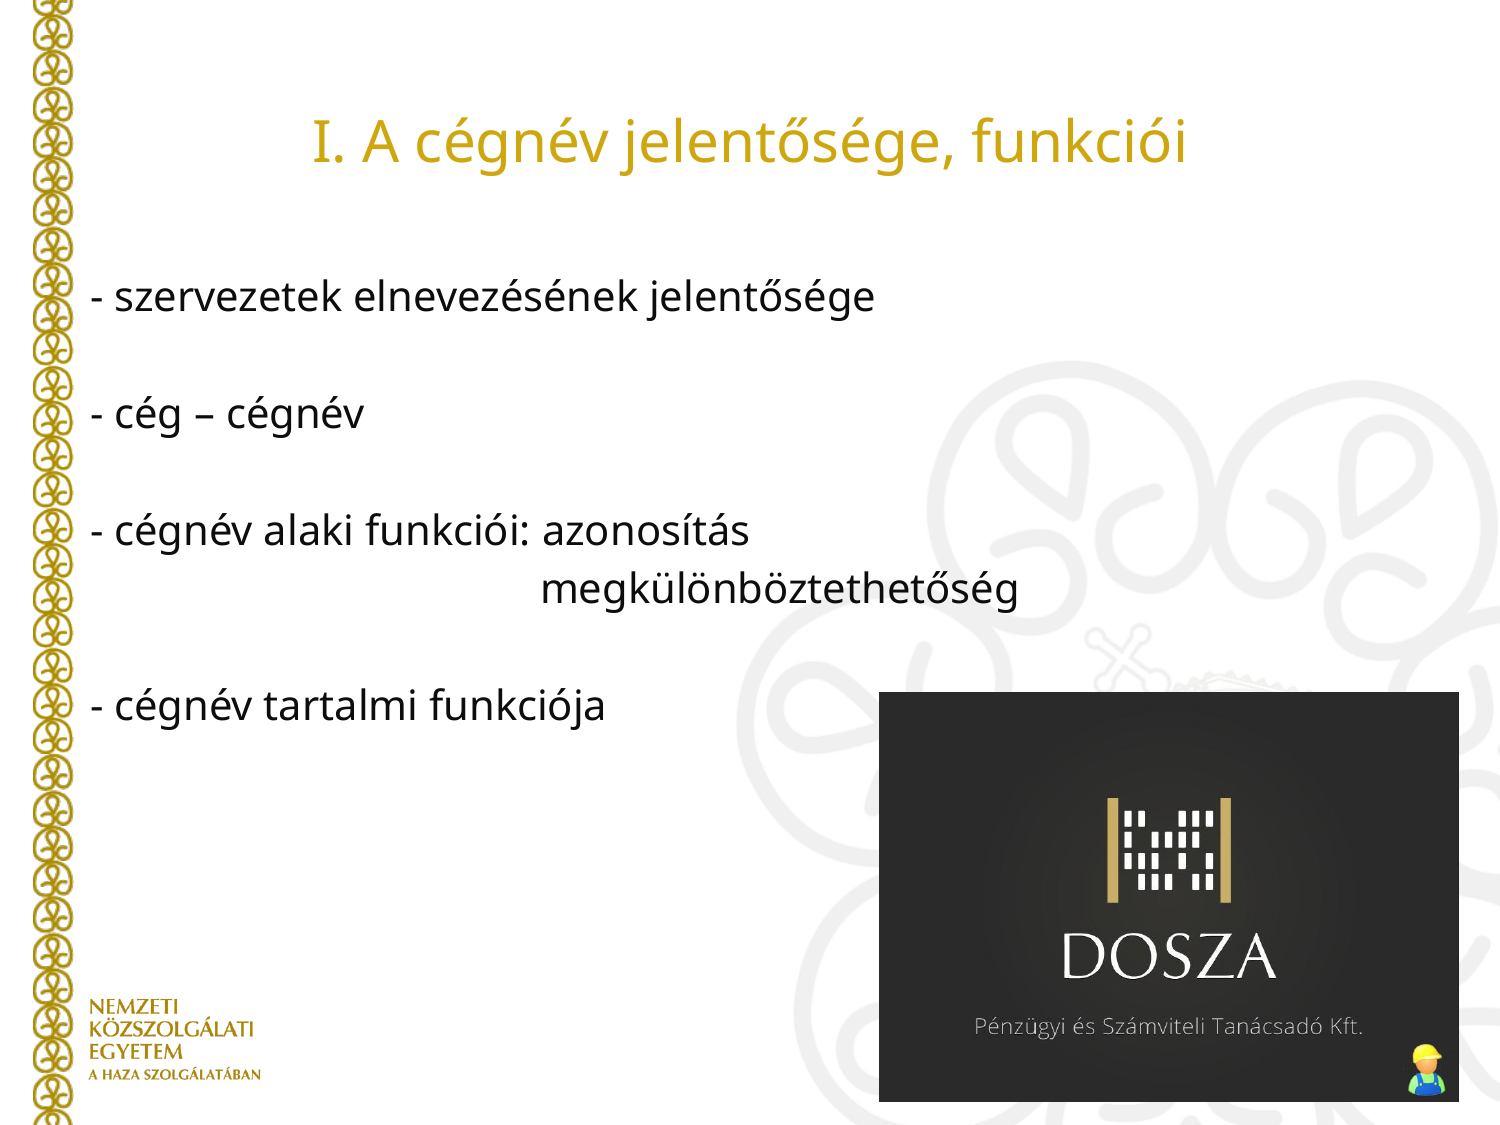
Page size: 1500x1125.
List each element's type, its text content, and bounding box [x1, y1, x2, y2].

picture [88, 995, 261, 1083]
title I. A cégnév jelentősége, funkciói [75, 45, 1425, 233]
list - szervezetek elnevezésének jelentősége - cég – cégnév - cégnév alaki funkciói: azonosítás megkülönböztethetőség - cégnév tartalmi funkciója [75, 262, 1425, 906]
picture [33, 0, 74, 1125]
picture [731, 349, 1500, 1125]
